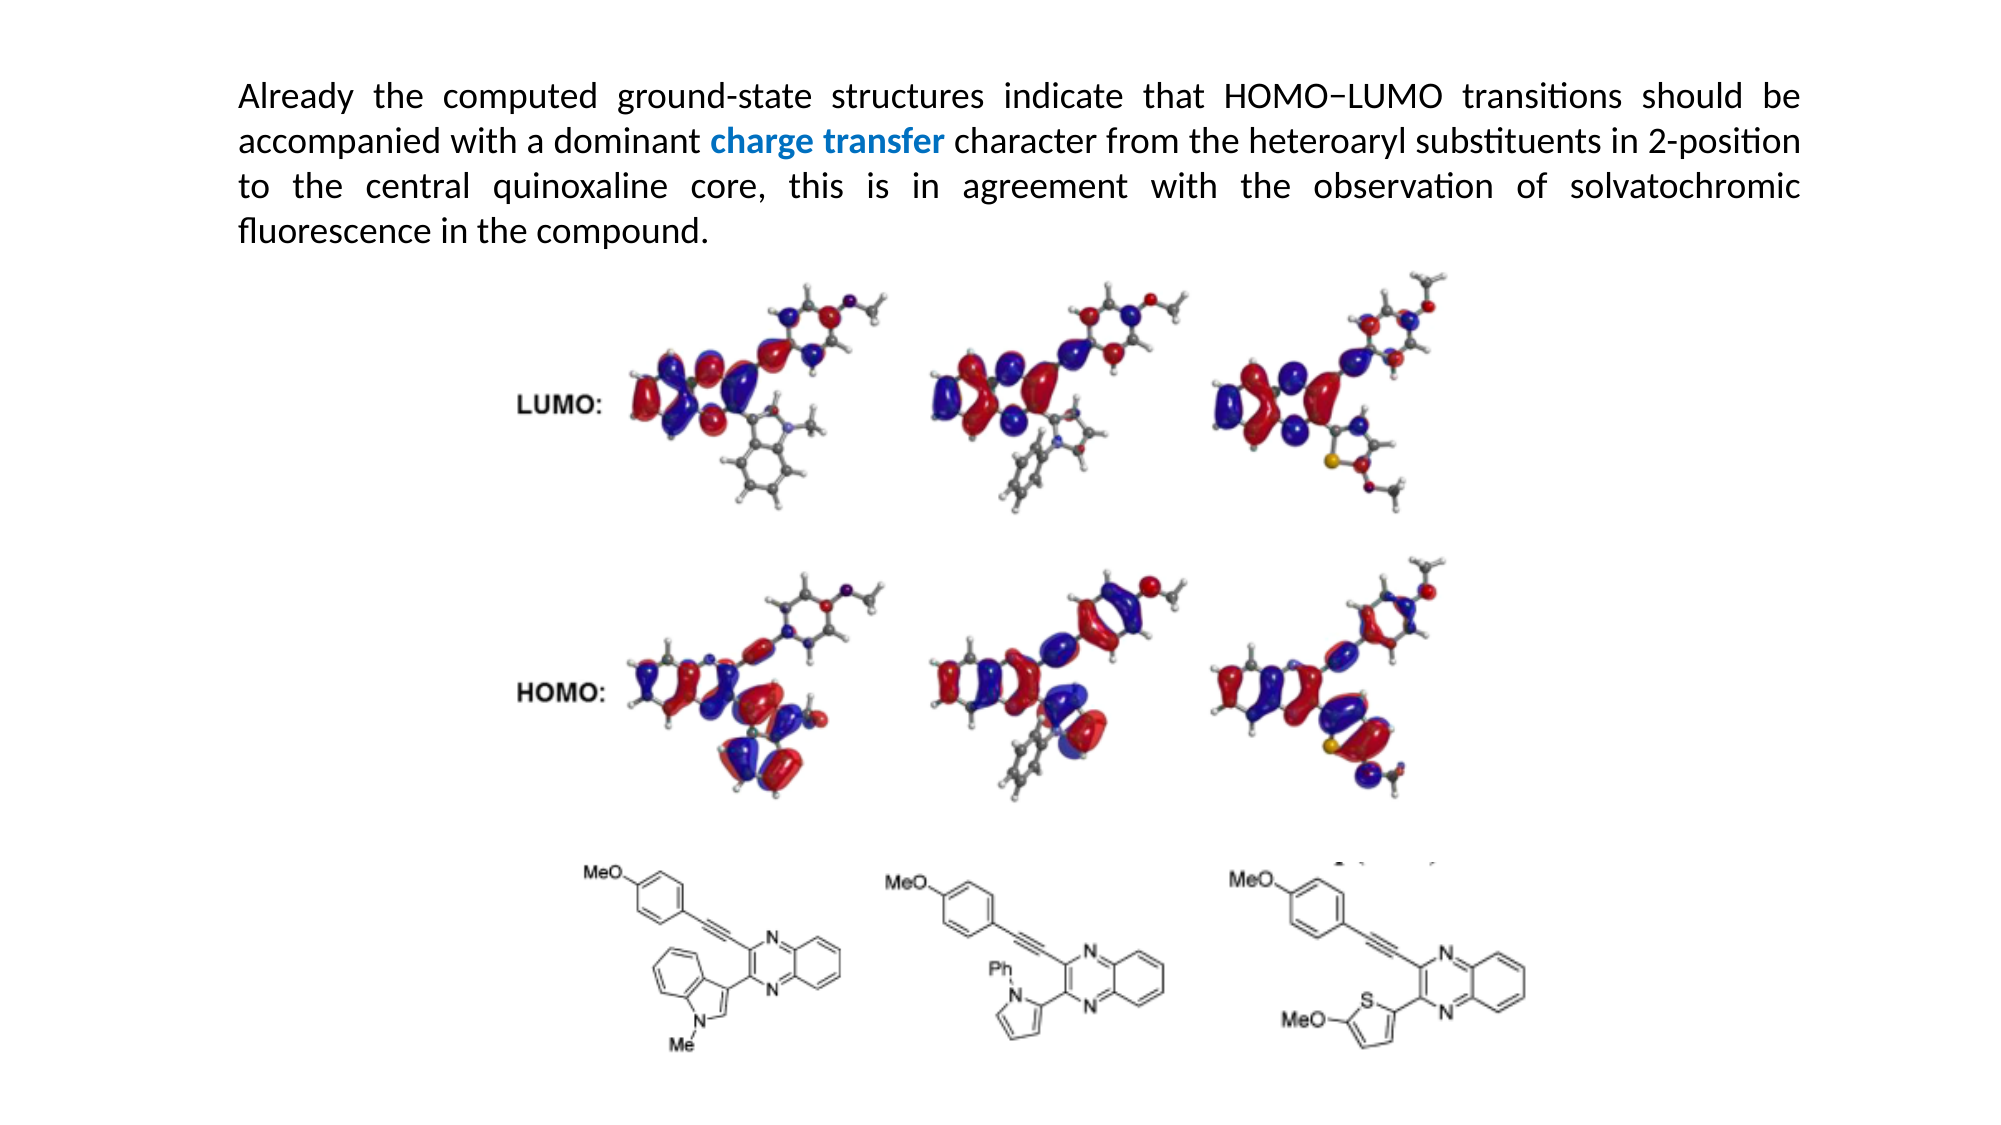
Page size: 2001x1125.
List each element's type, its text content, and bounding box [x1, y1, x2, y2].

picture [1224, 862, 1564, 1056]
picture [508, 261, 1458, 816]
picture [563, 862, 1189, 1056]
text_box Already the computed ground-state structures indicate that HOMO−LUMO transitions should be accompanied with a dominant charge transfer character from the heteroaryl substituents in 2-position to the central quinoxaline core, this is in agreement with the observation of solvatochromic fluorescence in the compound. [223, 64, 1818, 259]
